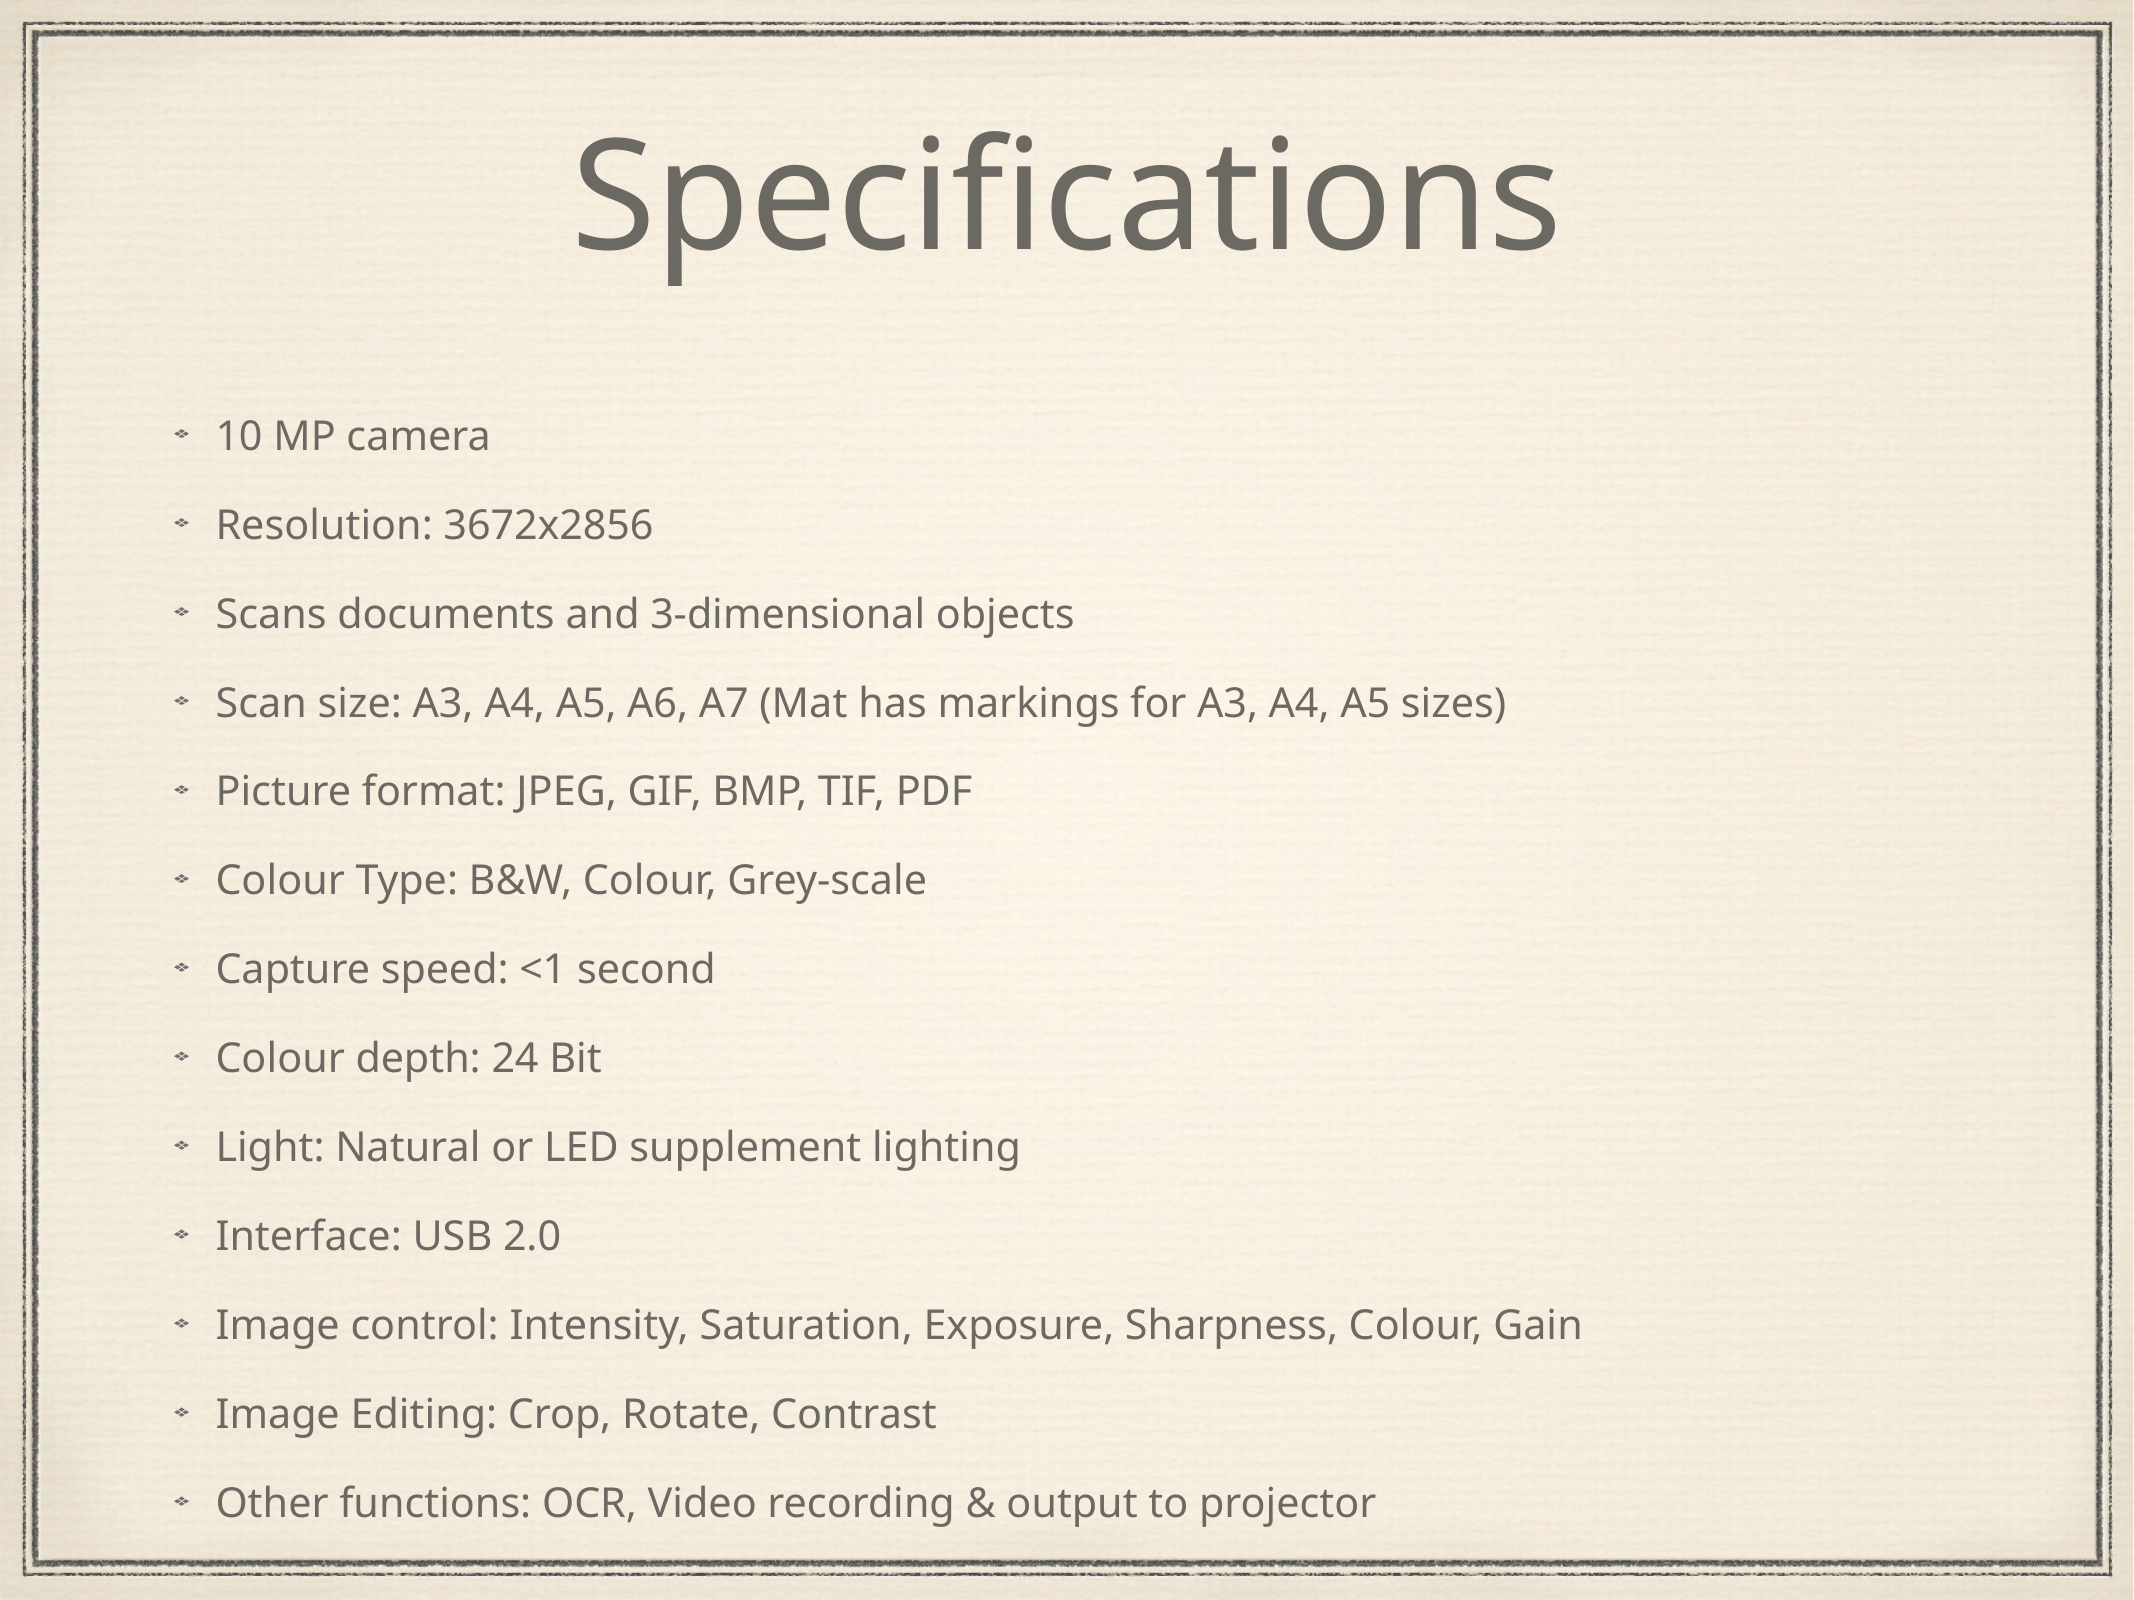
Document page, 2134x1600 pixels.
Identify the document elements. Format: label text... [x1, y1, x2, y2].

picture [0, 0, 2134, 1600]
list 10 MP camera Resolution: 3672x2856 Scans documents and 3-dimensional objects Scan size: A3, A4, A5, A6, A7 (Mat has markings for A3, A4, A5 sizes) Picture format: JPEG, GIF, BMP, TIF, PDF Colour Type: B&W, Colour, Grey-scale Capture speed: <1 second Colour depth: 24 Bit Light: Natural or LED supplement lighting Interface: USB 2.0 Image control: Intensity, Saturation, Exposure, Sharpness, Colour, Gain Image Editing: Crop, Rotate, Contrast Other functions: OCR, Video recording & output to projector [124, 309, 2009, 1537]
title Specifications [124, 61, 2009, 309]
